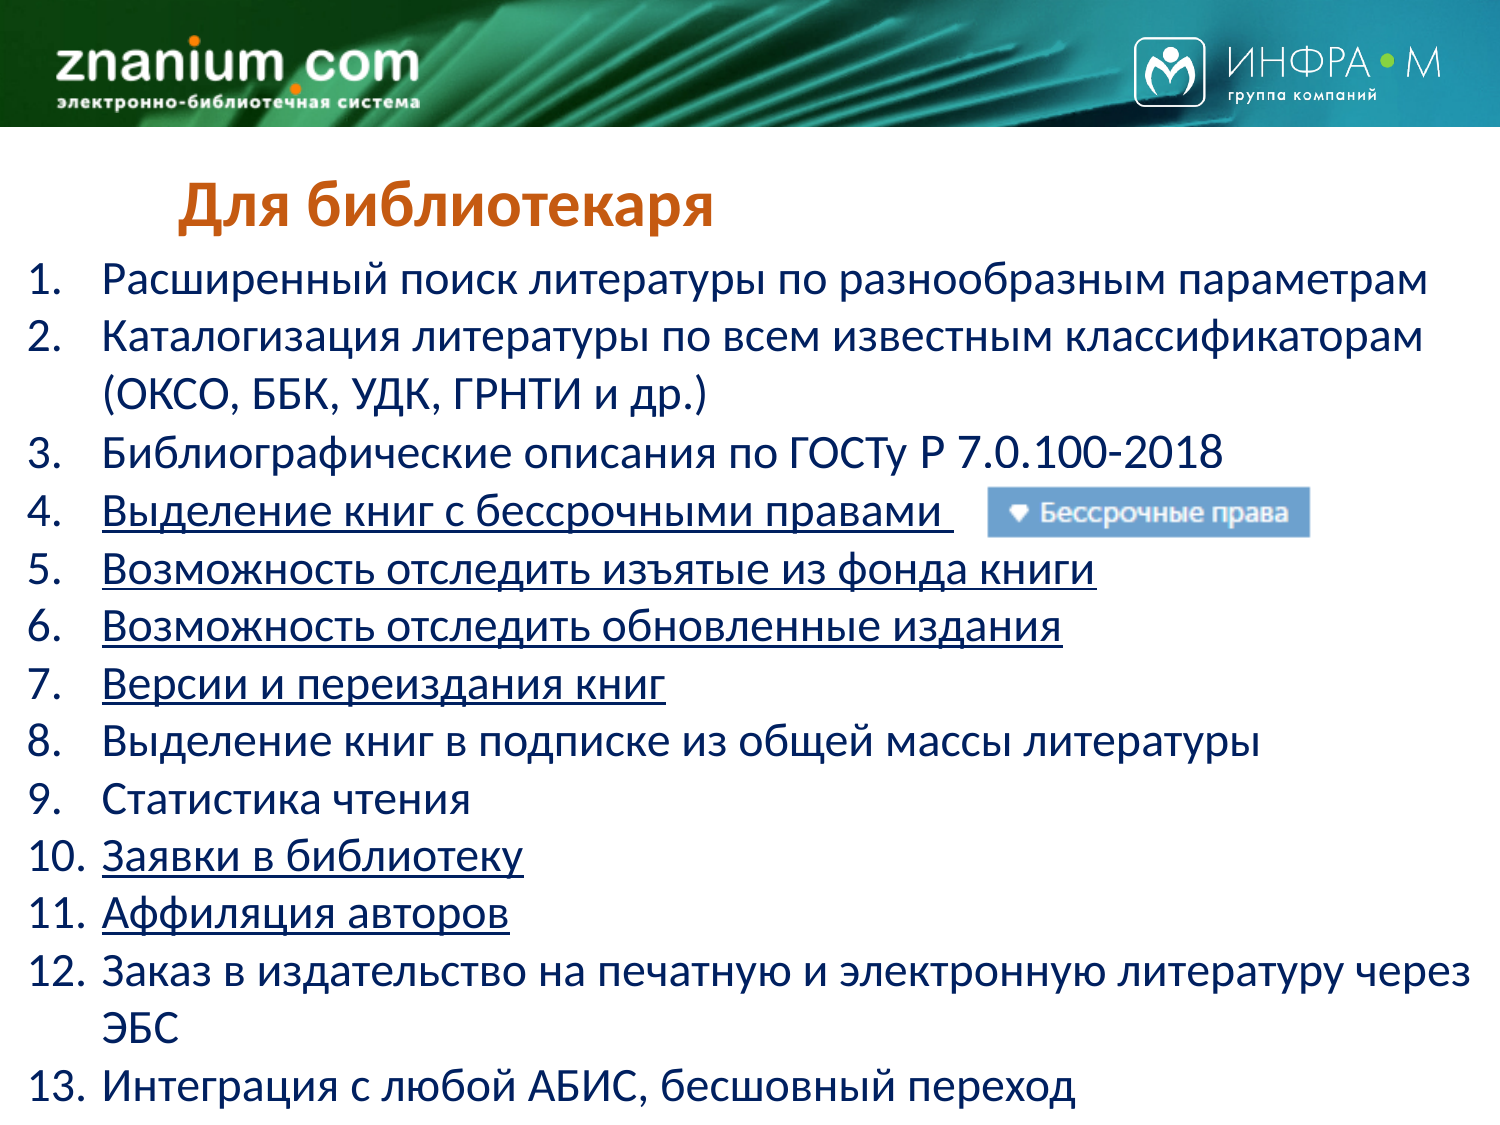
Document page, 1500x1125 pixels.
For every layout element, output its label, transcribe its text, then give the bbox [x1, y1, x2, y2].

text_box Для библиотекаря [164, 152, 1407, 247]
text_box Расширенный поиск литературы по разнообразным параметрам Каталогизация литературы по всем известным классификаторам (ОКСО, ББК, УДК, ГРНТИ и др.) Библиографические описания по ГОСТу Р 7.0.100-2018 Выделение книг с бессрочными правами Возможность отследить изъятые из фонда книги Возможность отследить обновленные издания Версии и переиздания книг Выделение книг в подписке из общей массы литературы Статистика чтения Заявки в библиотеку Аффиляция авторов Заказ в издательство на печатную и электронную литературу через ЭБС Интеграция с любой АБИС, бесшовный переход [11, 238, 1500, 1119]
picture [0, 0, 1500, 127]
picture [984, 468, 1317, 551]
